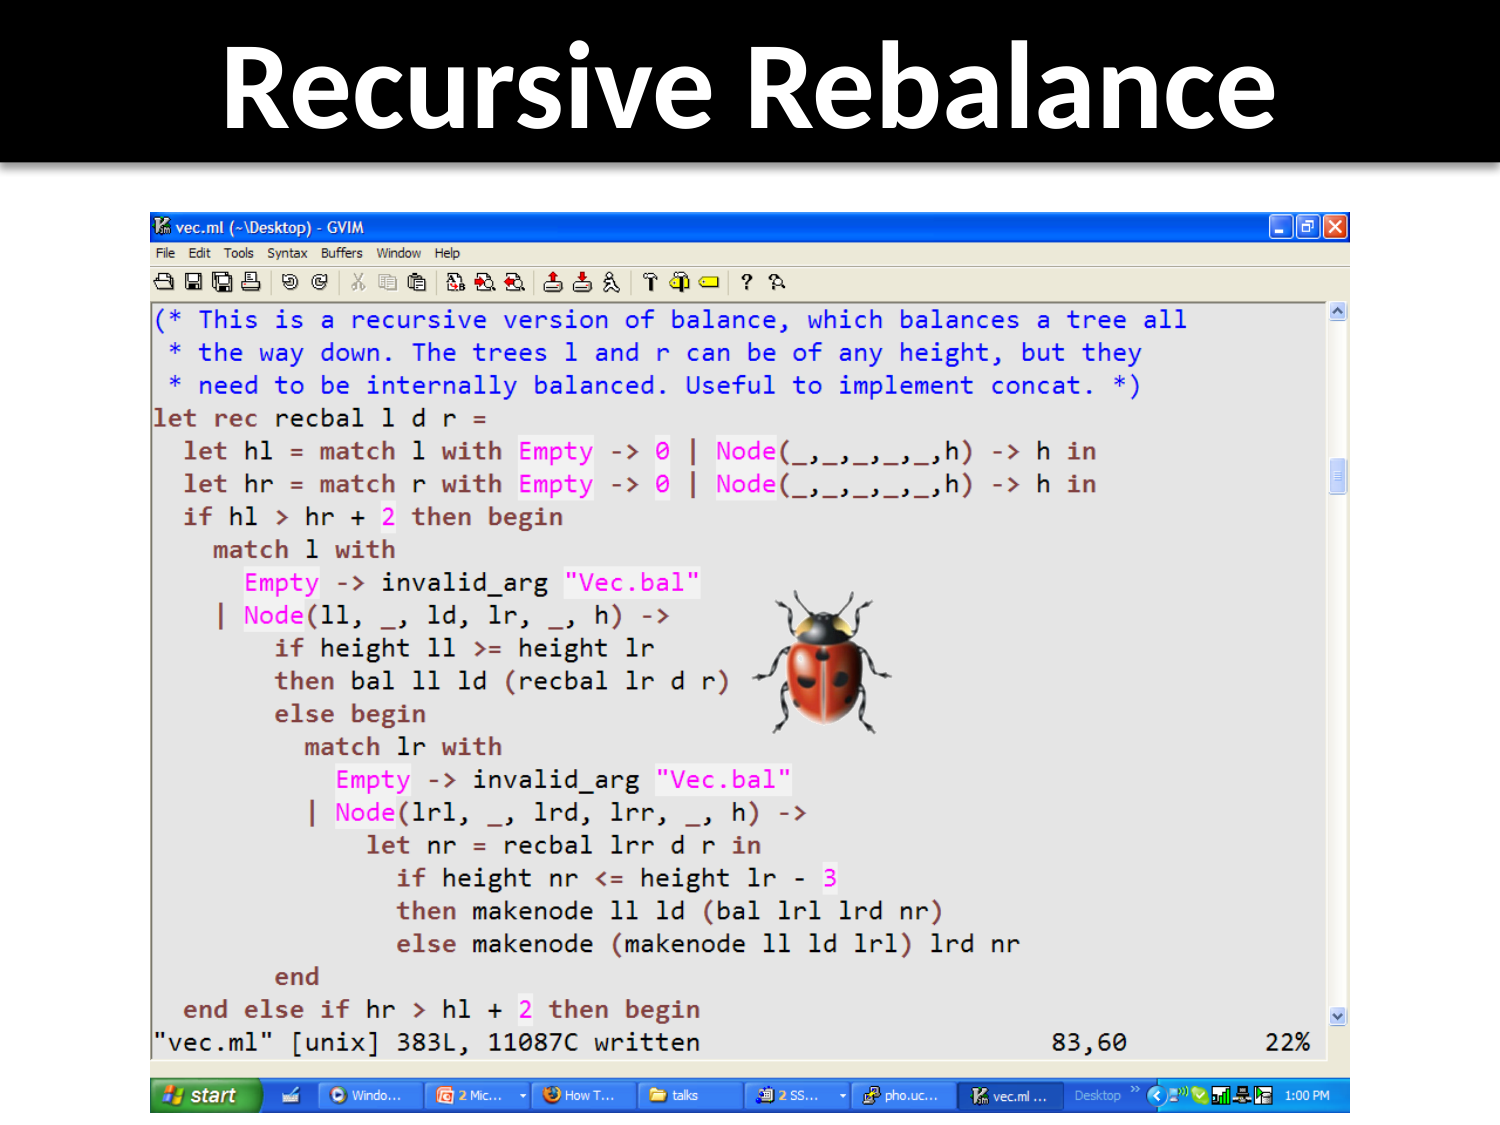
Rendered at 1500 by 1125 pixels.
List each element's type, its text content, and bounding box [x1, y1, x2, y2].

picture [149, 212, 1351, 1113]
title Recursive Rebalance [0, 0, 1500, 172]
